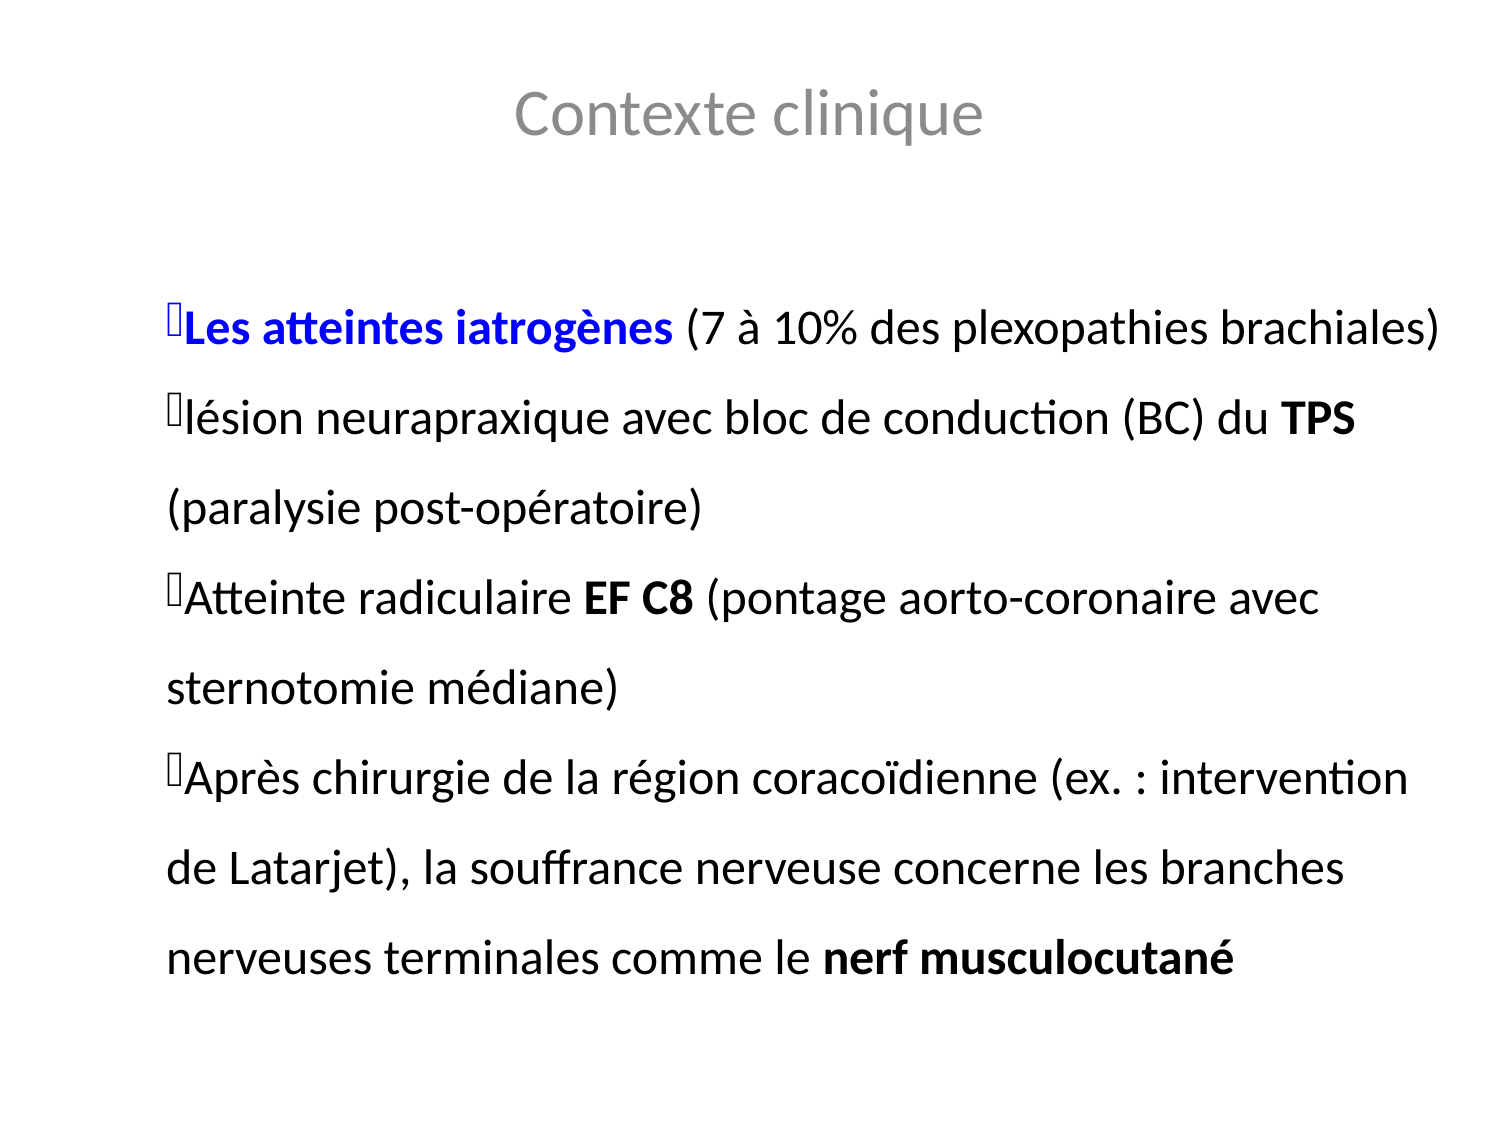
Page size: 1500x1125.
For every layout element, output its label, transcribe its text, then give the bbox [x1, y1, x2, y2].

text_box Les atteintes iatrogènes (7 à 10% des plexopathies brachiales) lésion neurapraxique avec bloc de conduction (BC) du TPS (paralysie post-opératoire) Atteinte radiculaire EF C8 (pontage aorto-coronaire avec sternotomie médiane) Après chirurgie de la région coracoïdienne (ex. : intervention de Latarjet), la souffrance nerveuse concerne les branches nerveuses terminales comme le nerf musculocutané [92, 257, 1461, 993]
text_box Contexte clinique [224, 60, 1275, 349]
